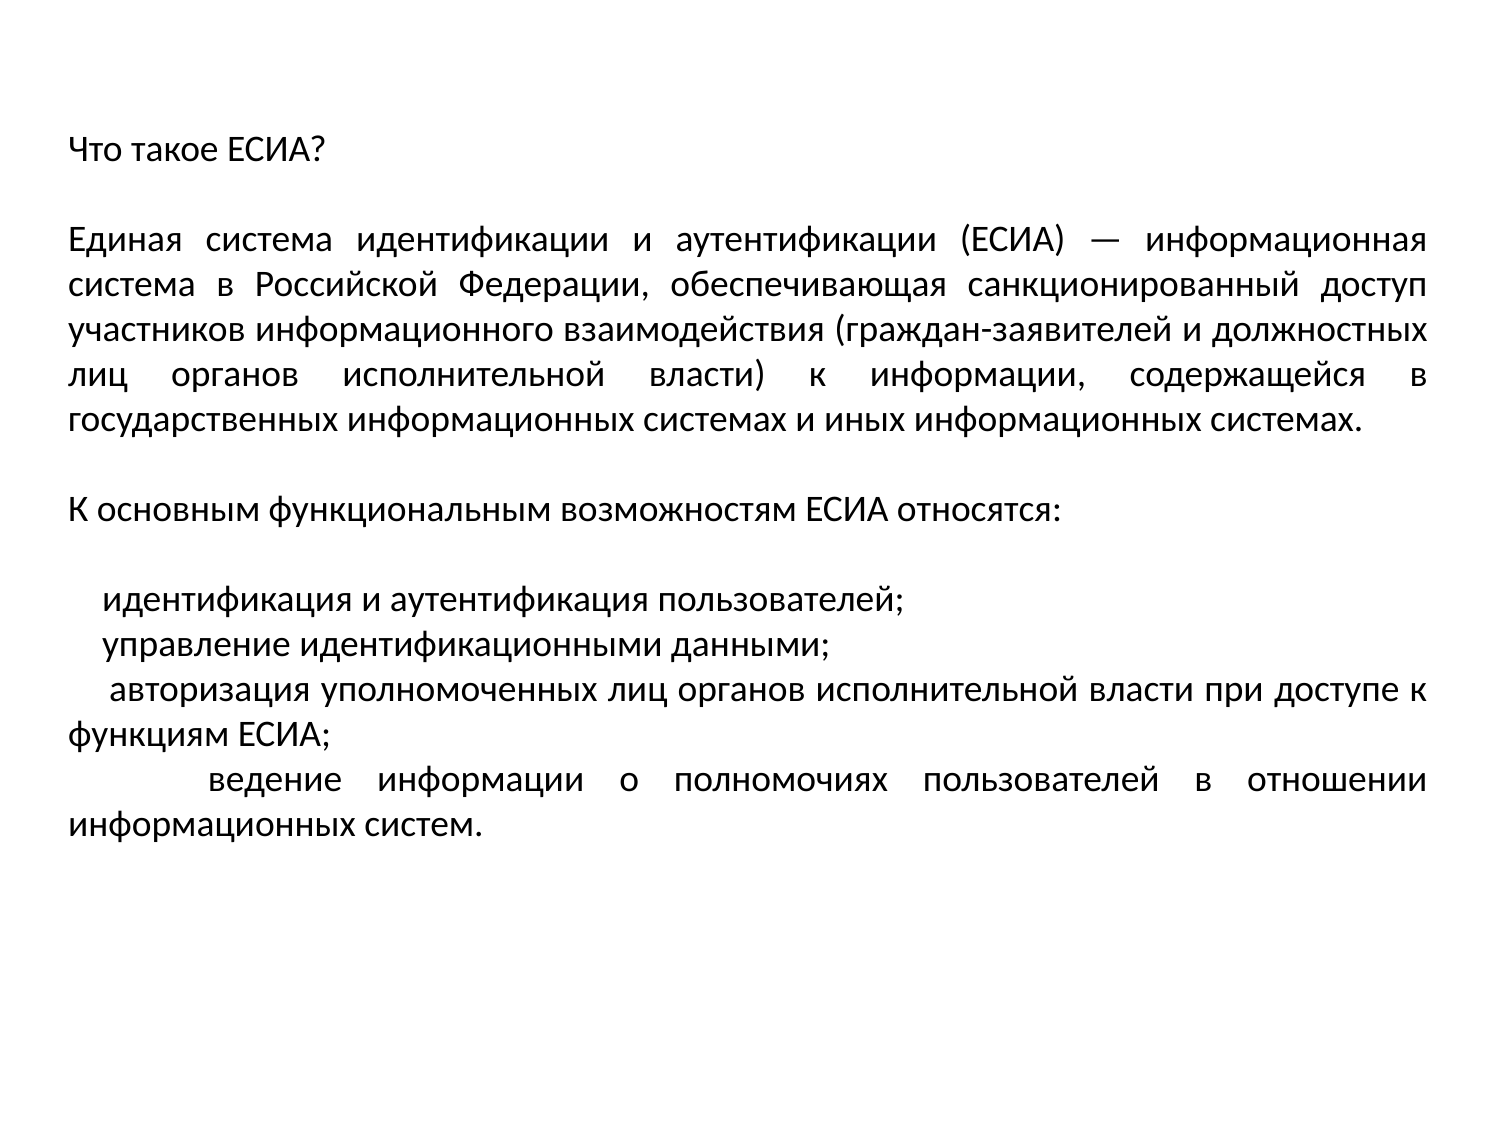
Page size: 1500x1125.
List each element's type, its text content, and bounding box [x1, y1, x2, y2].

text_box Что такое ЕСИА? Единая система идентификации и аутентификации (ЕСИА) — информационная система в Российской Федерации, обеспечивающая санкционированный доступ участников информационного взаимодействия (граждан-заявителей и должностных лиц органов исполнительной власти) к информации, содержащейся в государственных информационных системах и иных информационных системах. К основным функциональным возможностям ЕСИА относятся: идентификация и аутентификация пользователей; управление идентификационными данными; авторизация уполномоченных лиц органов исполнительной власти при доступе к функциям ЕСИА; ведение информации о полномочиях пользователей в отношении информационных систем. [53, 116, 1444, 852]
